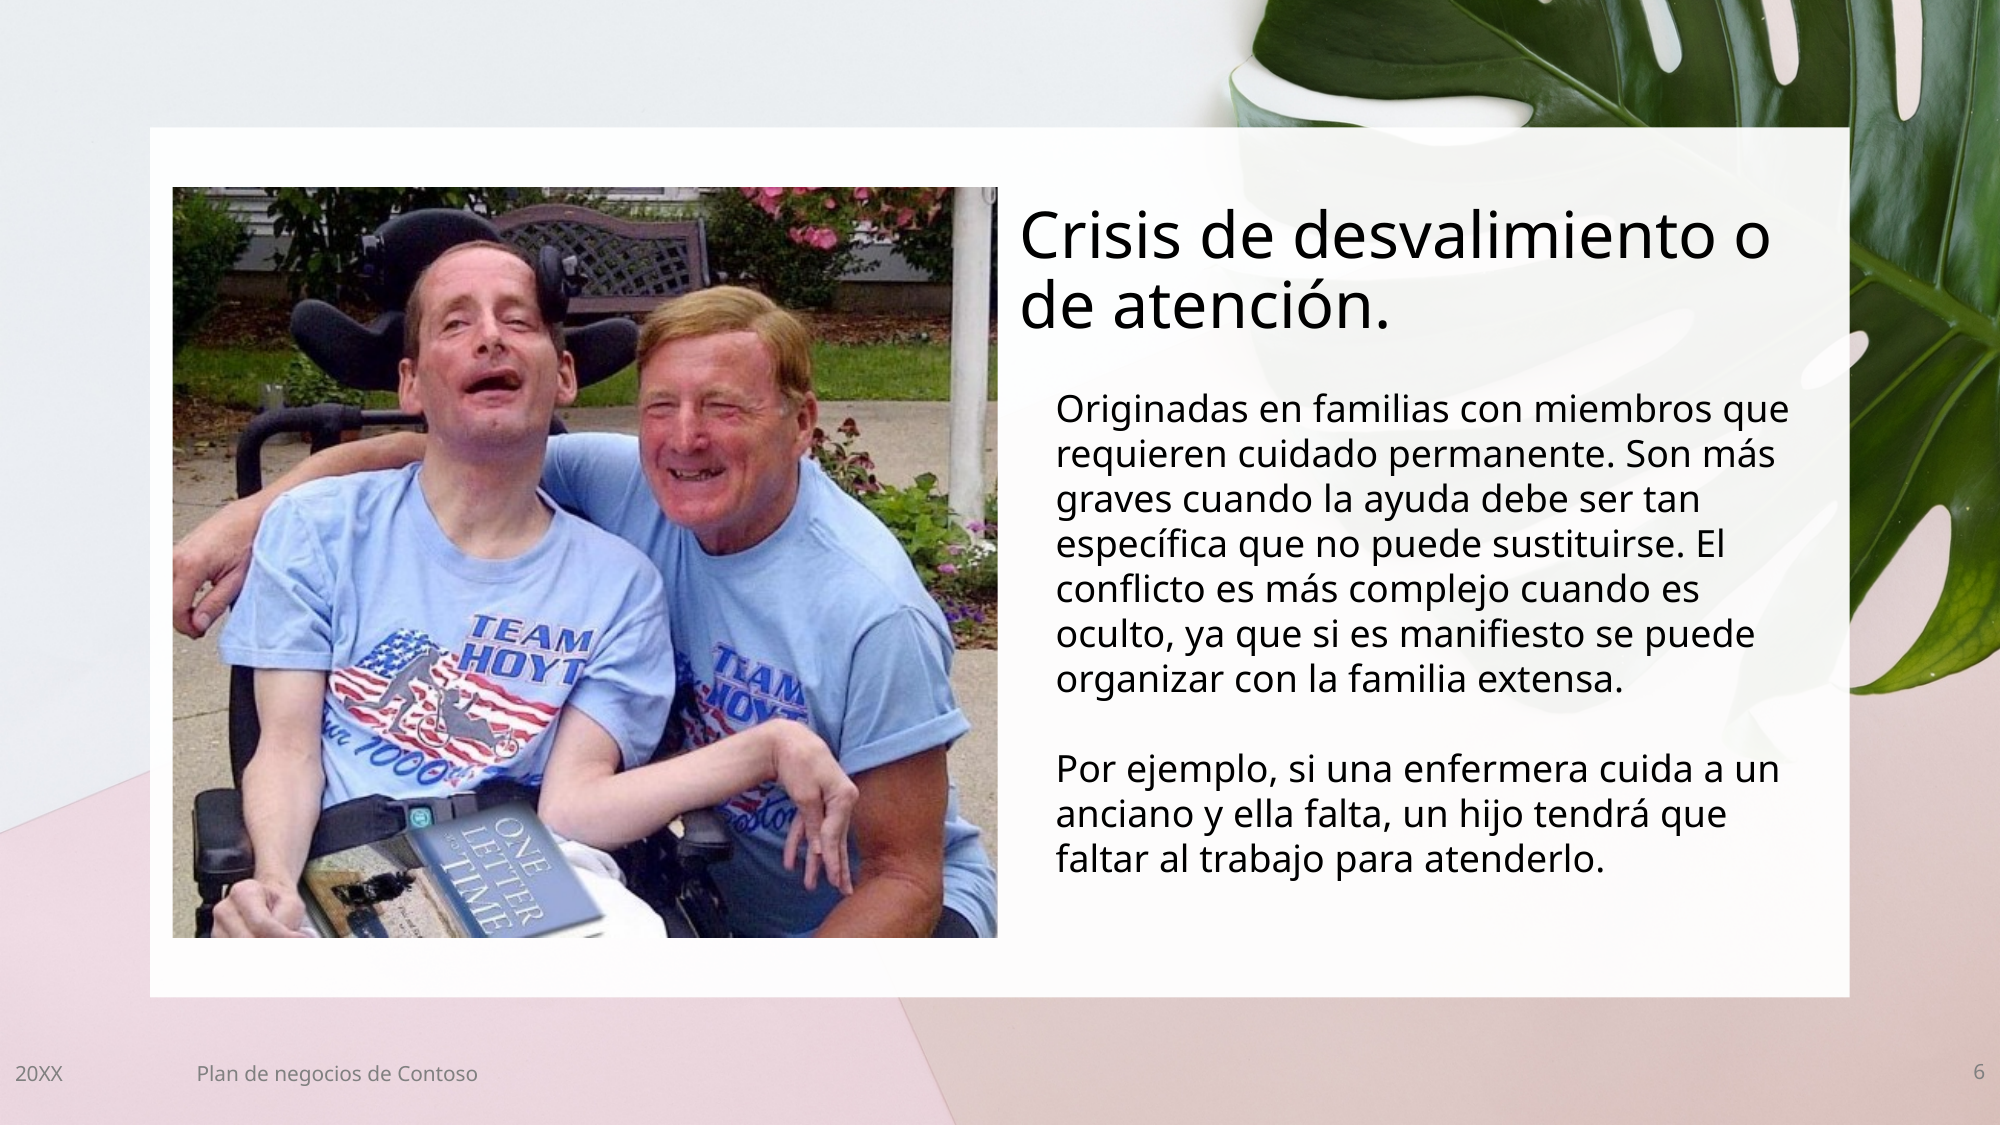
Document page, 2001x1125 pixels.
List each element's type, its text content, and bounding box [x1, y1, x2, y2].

text_box Originadas en familias con miembros que requieren cuidado permanente. Son más graves cuando la ayuda debe ser tan específica que no puede sustituirse. El conflicto es más complejo cuando es oculto, ya que si es manifiesto se puede organizar con la familia extensa. Por ejemplo, si una enfermera cuida a un anciano y ella falta, un hijo tendrá que faltar al trabajo para atenderlo. [1040, 377, 1828, 888]
title Crisis de desvalimiento o de atención. [1004, 151, 1814, 350]
footer Plan de negocios de Contoso [0, 1042, 675, 1103]
picture [0, 0, 2000, 1125]
slide_number 6 [1550, 1042, 2000, 1103]
